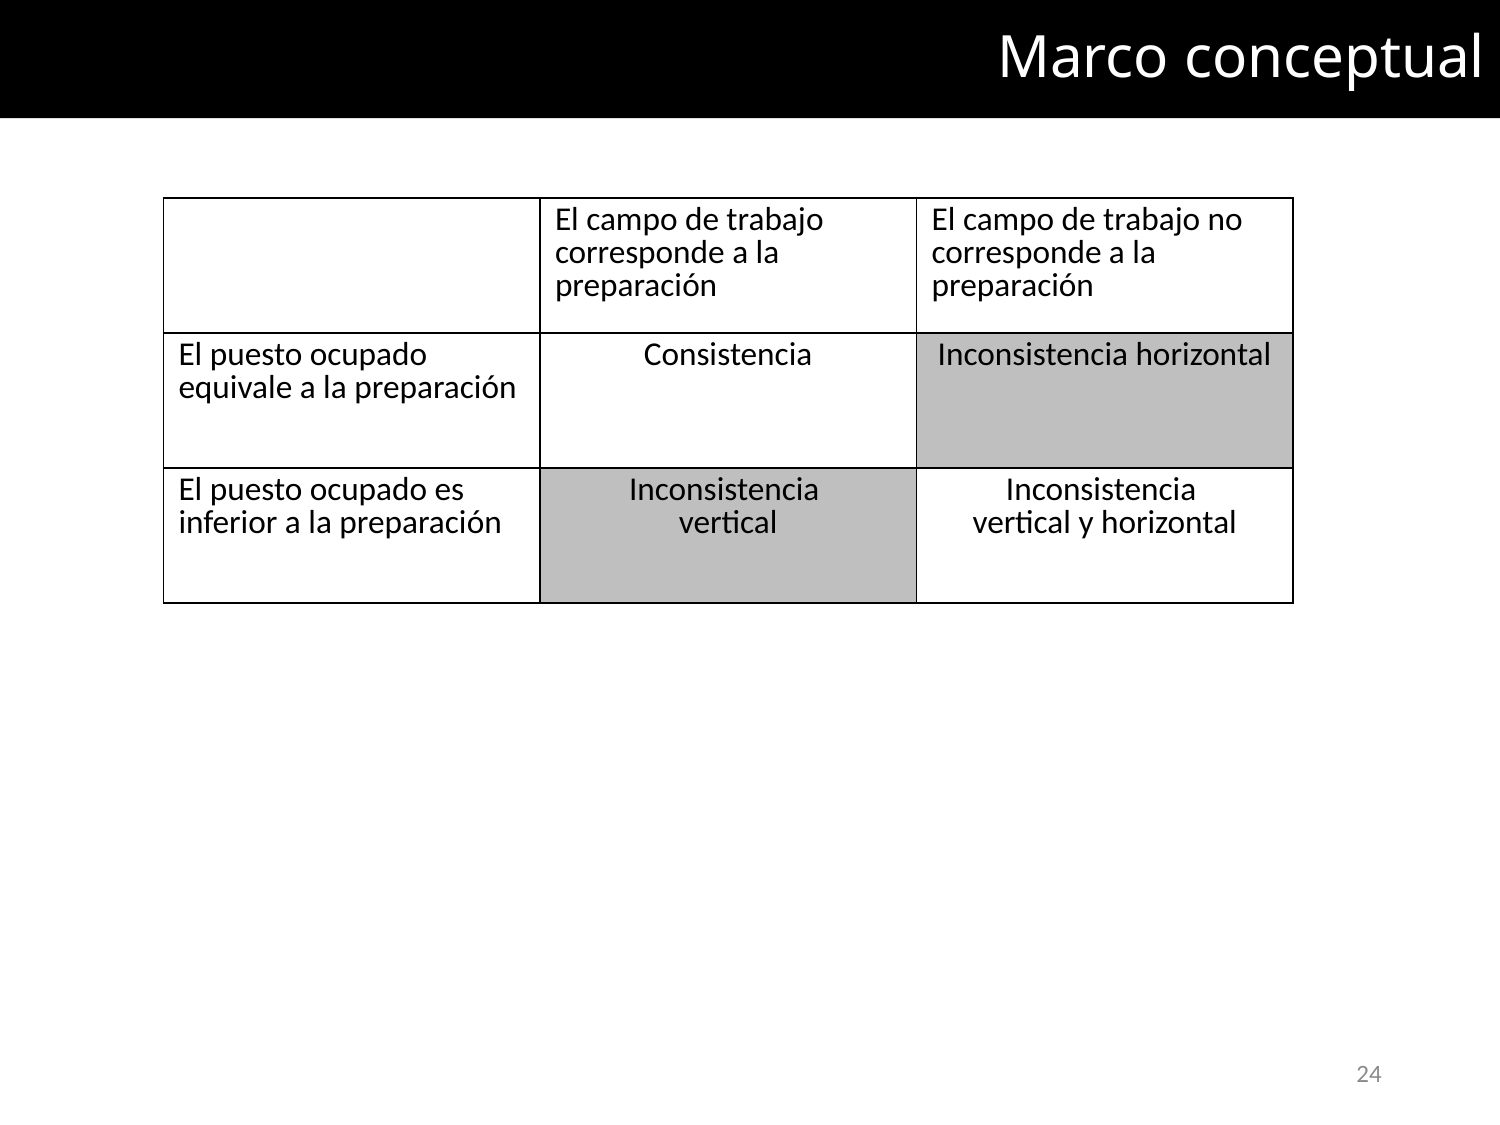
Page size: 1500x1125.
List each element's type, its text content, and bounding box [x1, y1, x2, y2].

slide_number 24 [1059, 1042, 1397, 1103]
table_cell Inconsistencia horizontal [917, 334, 1292, 467]
table_cell Inconsistencia vertical y horizontal [917, 469, 1292, 602]
table_header [164, 199, 539, 332]
table_cell Consistencia [541, 334, 916, 467]
table_cell El puesto ocupado es inferior a la preparación [164, 469, 539, 602]
table_header El campo de trabajo no corresponde a la preparación [917, 199, 1292, 332]
title Marco conceptual [0, 0, 1500, 119]
table_cell El puesto ocupado equivale a la preparación [164, 334, 539, 467]
table_header El campo de trabajo corresponde a la preparación [541, 199, 916, 332]
table_cell Inconsistencia vertical [541, 469, 916, 602]
